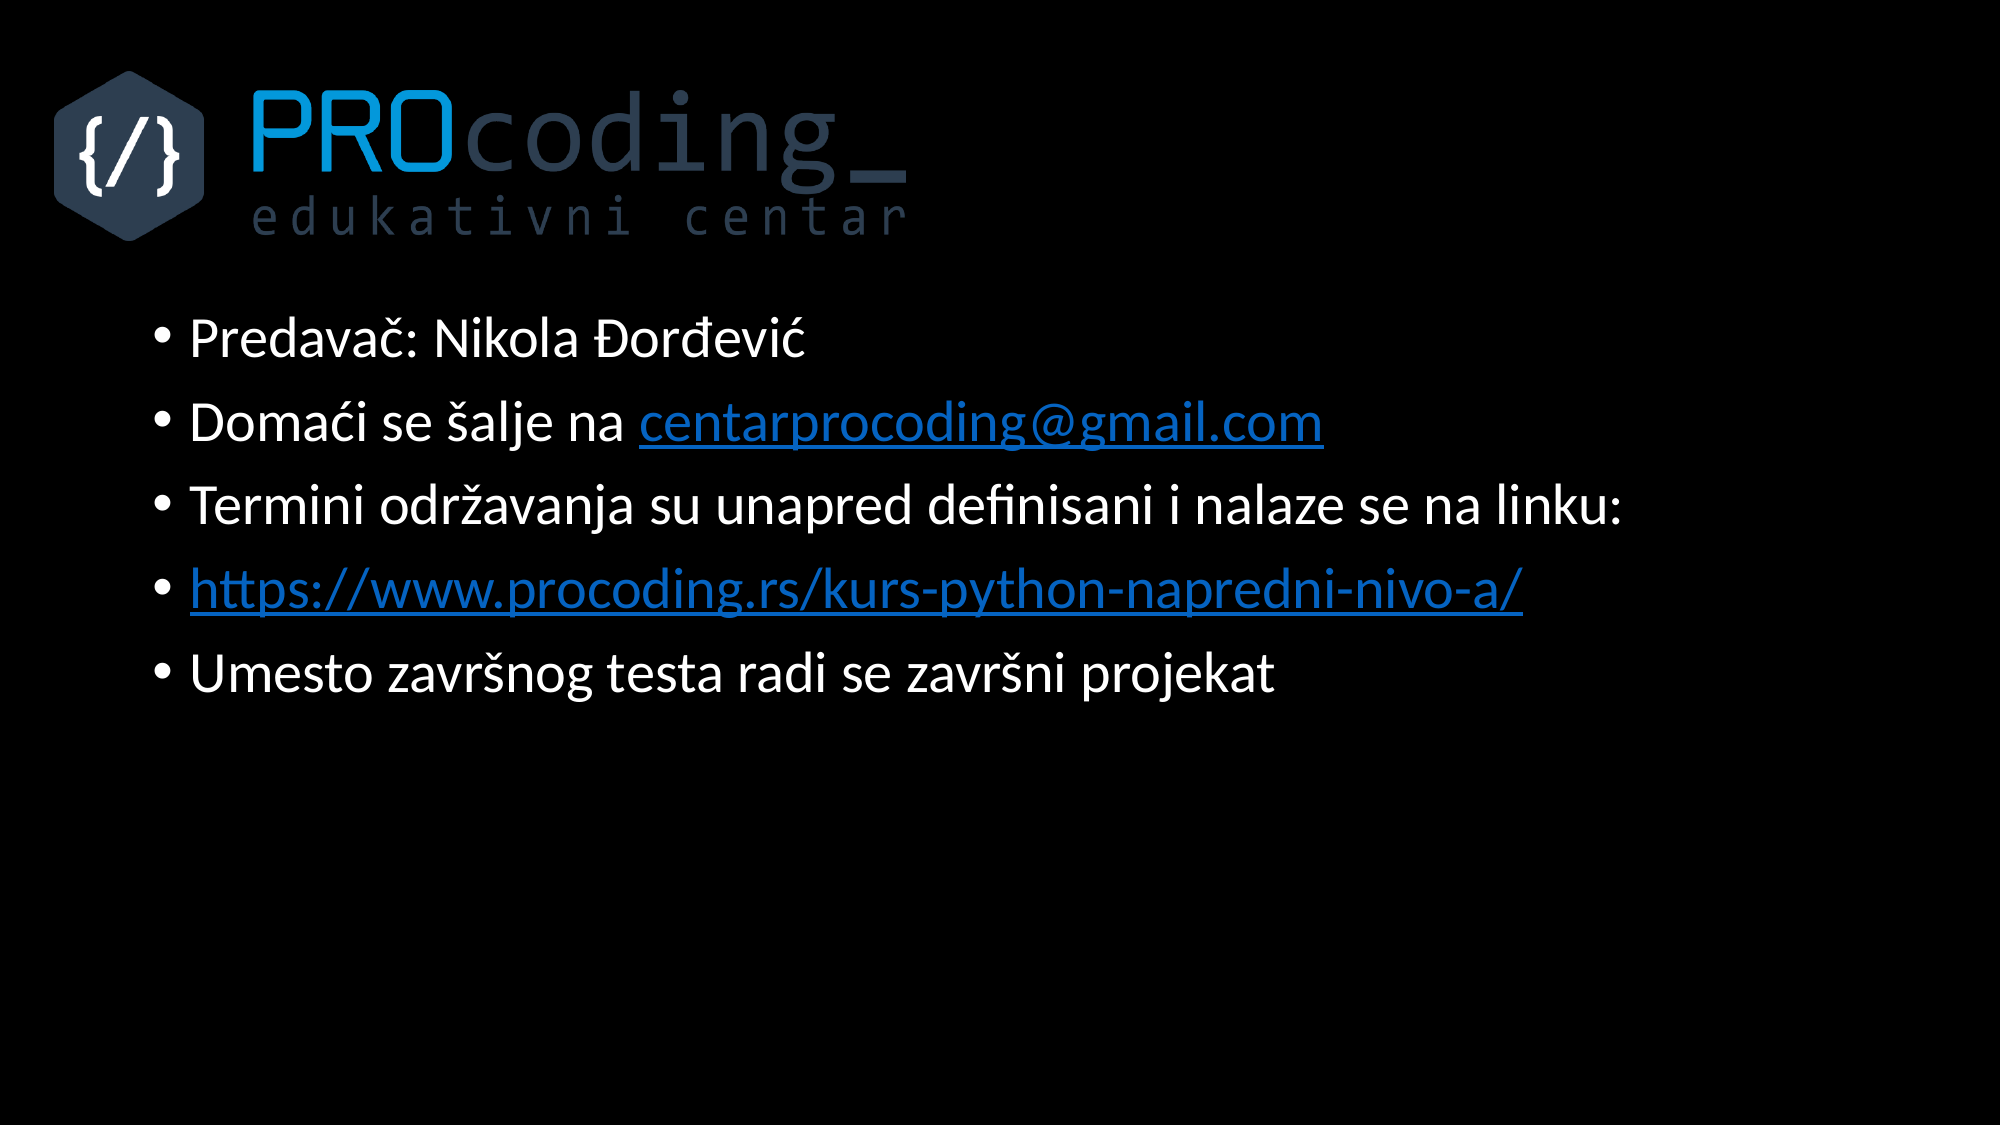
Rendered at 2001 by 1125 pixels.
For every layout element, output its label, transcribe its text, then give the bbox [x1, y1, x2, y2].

picture [54, 71, 906, 241]
list Predavač: Nikola Đorđević Domaći se šalje na centarprocoding@gmail.com Termini održavanja su unapred definisani i nalaze se na linku: https://www.procoding.rs/kurs-python-napredni-nivo-a/ Umesto završnog testa radi se završni projekat [137, 299, 1863, 1014]
